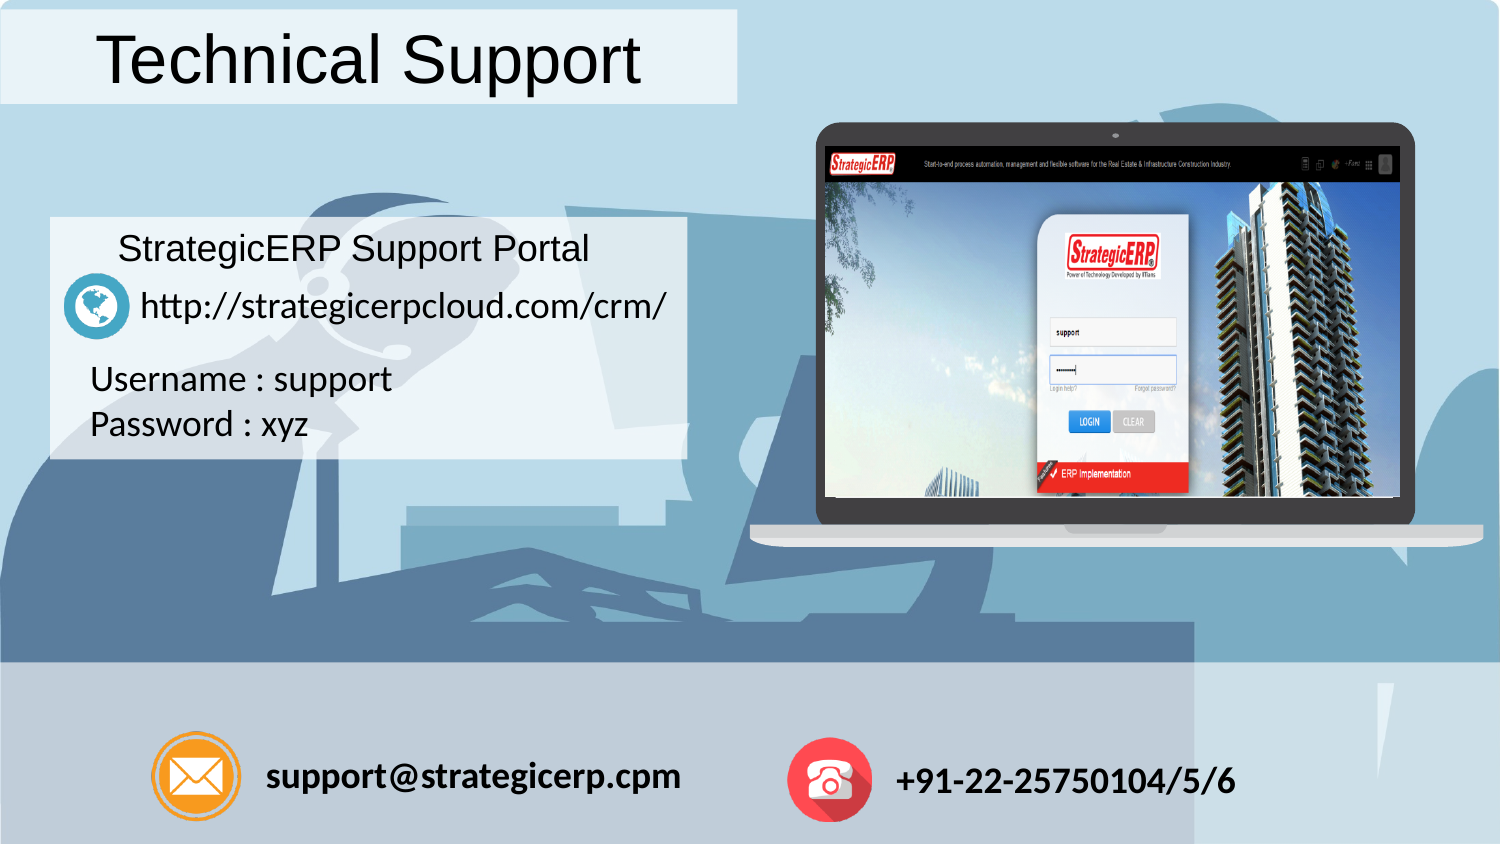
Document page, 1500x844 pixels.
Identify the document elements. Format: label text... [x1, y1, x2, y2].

text_box Technical Support [0, 9, 738, 104]
text_box support@strategicerp.cpm [250, 743, 700, 804]
text_box [0, 662, 1500, 844]
text_box Username : support Password : xyz [74, 346, 412, 453]
picture [787, 737, 872, 823]
text_box StrategicERP Support Portal [50, 216, 688, 460]
text_box +91-22-25750104/5/6 [881, 748, 1252, 810]
picture [0, 0, 1500, 662]
text_box http://strategicerpcloud.com/crm/ [134, 273, 690, 335]
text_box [749, 122, 1484, 547]
picture [150, 730, 243, 823]
